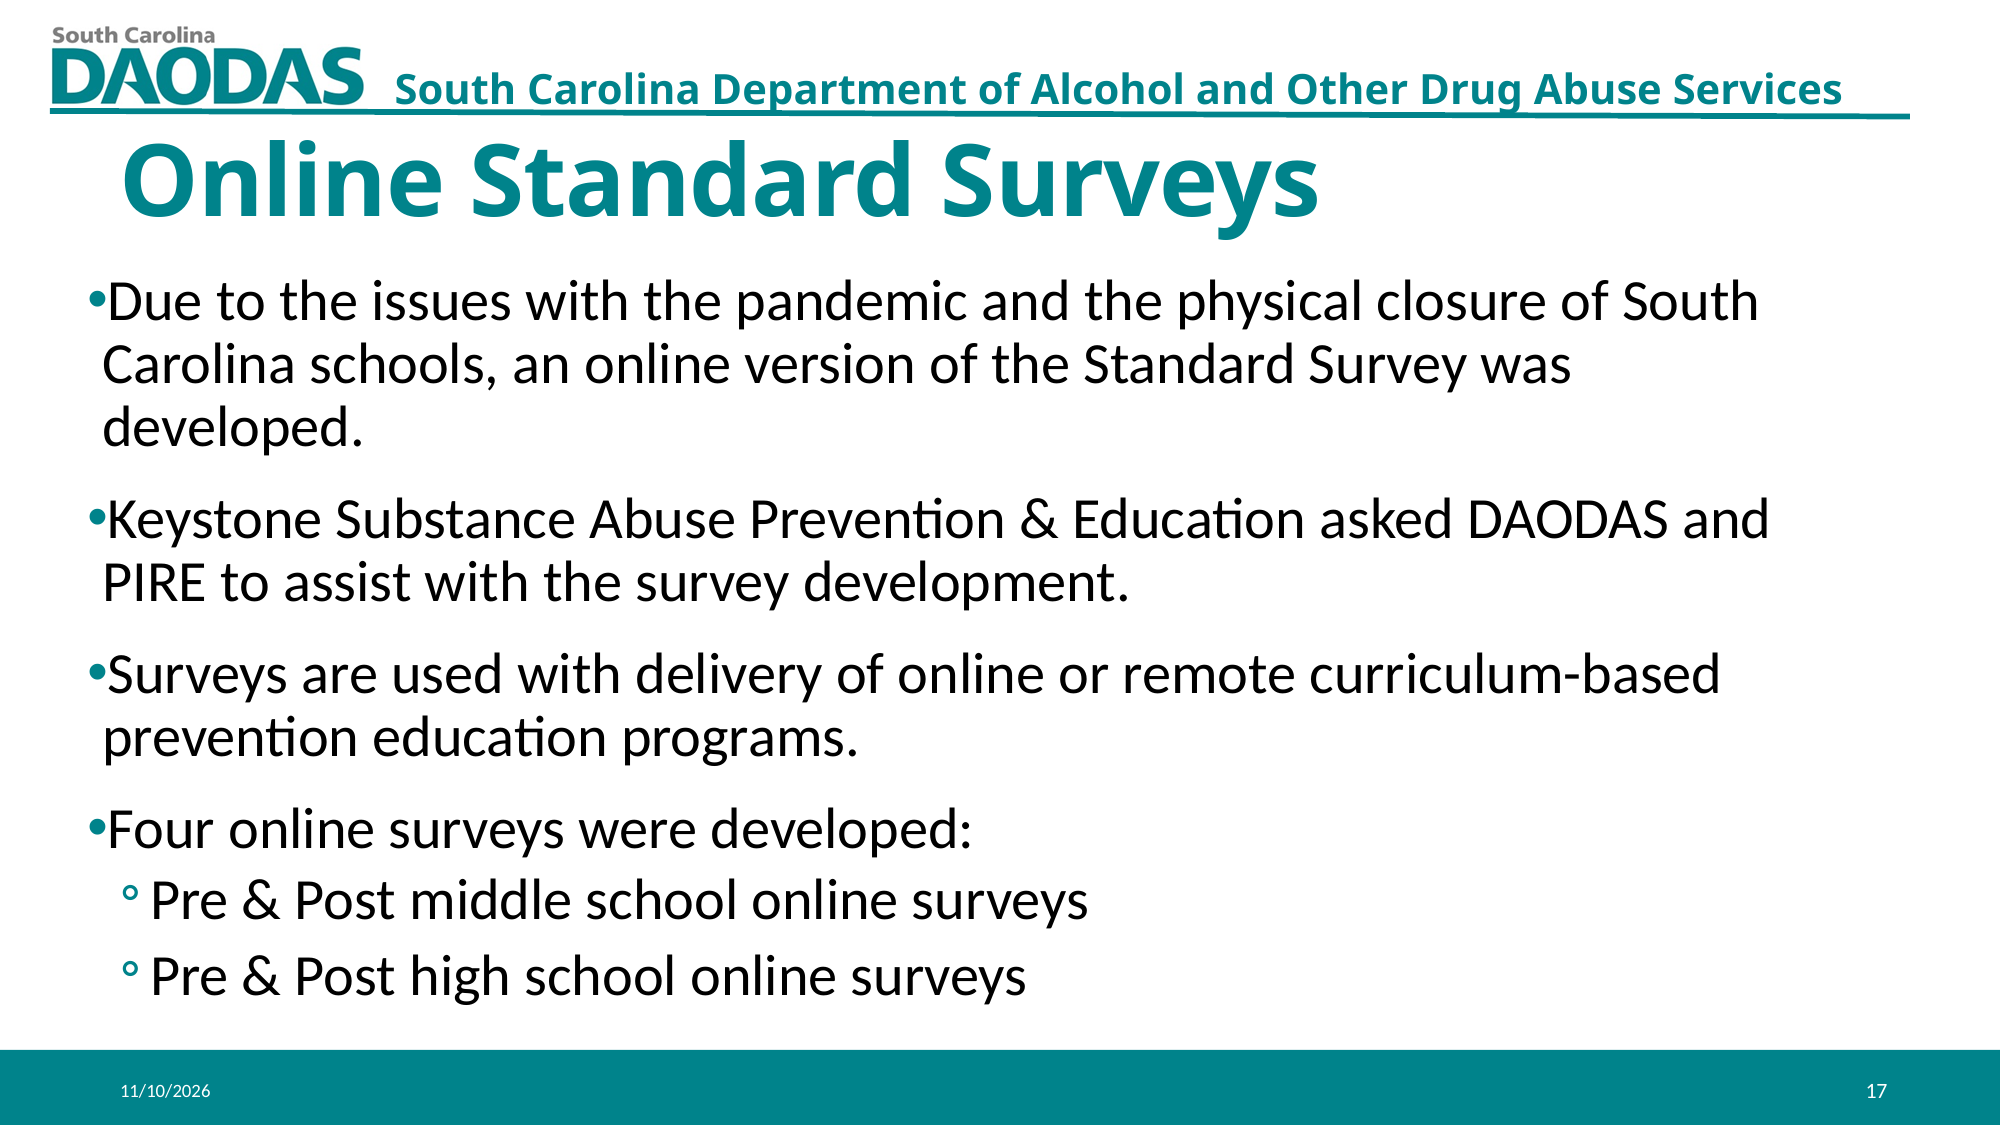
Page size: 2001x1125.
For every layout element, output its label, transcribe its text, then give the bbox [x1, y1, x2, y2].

list Due to the issues with the pandemic and the physical closure of South Carolina schools, an online version of the Standard Survey was developed. Keystone Substance Abuse Prevention & Education asked DAODAS and PIRE to assist with the survey development. Surveys are used with delivery of online or remote curriculum-based prevention education programs. Four online surveys were developed: Pre & Post middle school online surveys Pre & Post high school online surveys [72, 262, 1827, 1021]
picture [50, 24, 364, 106]
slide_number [105, 1059, 511, 1120]
text_box Online Standard Surveys [105, 127, 1828, 228]
slide_number 17 [1687, 1059, 1903, 1120]
